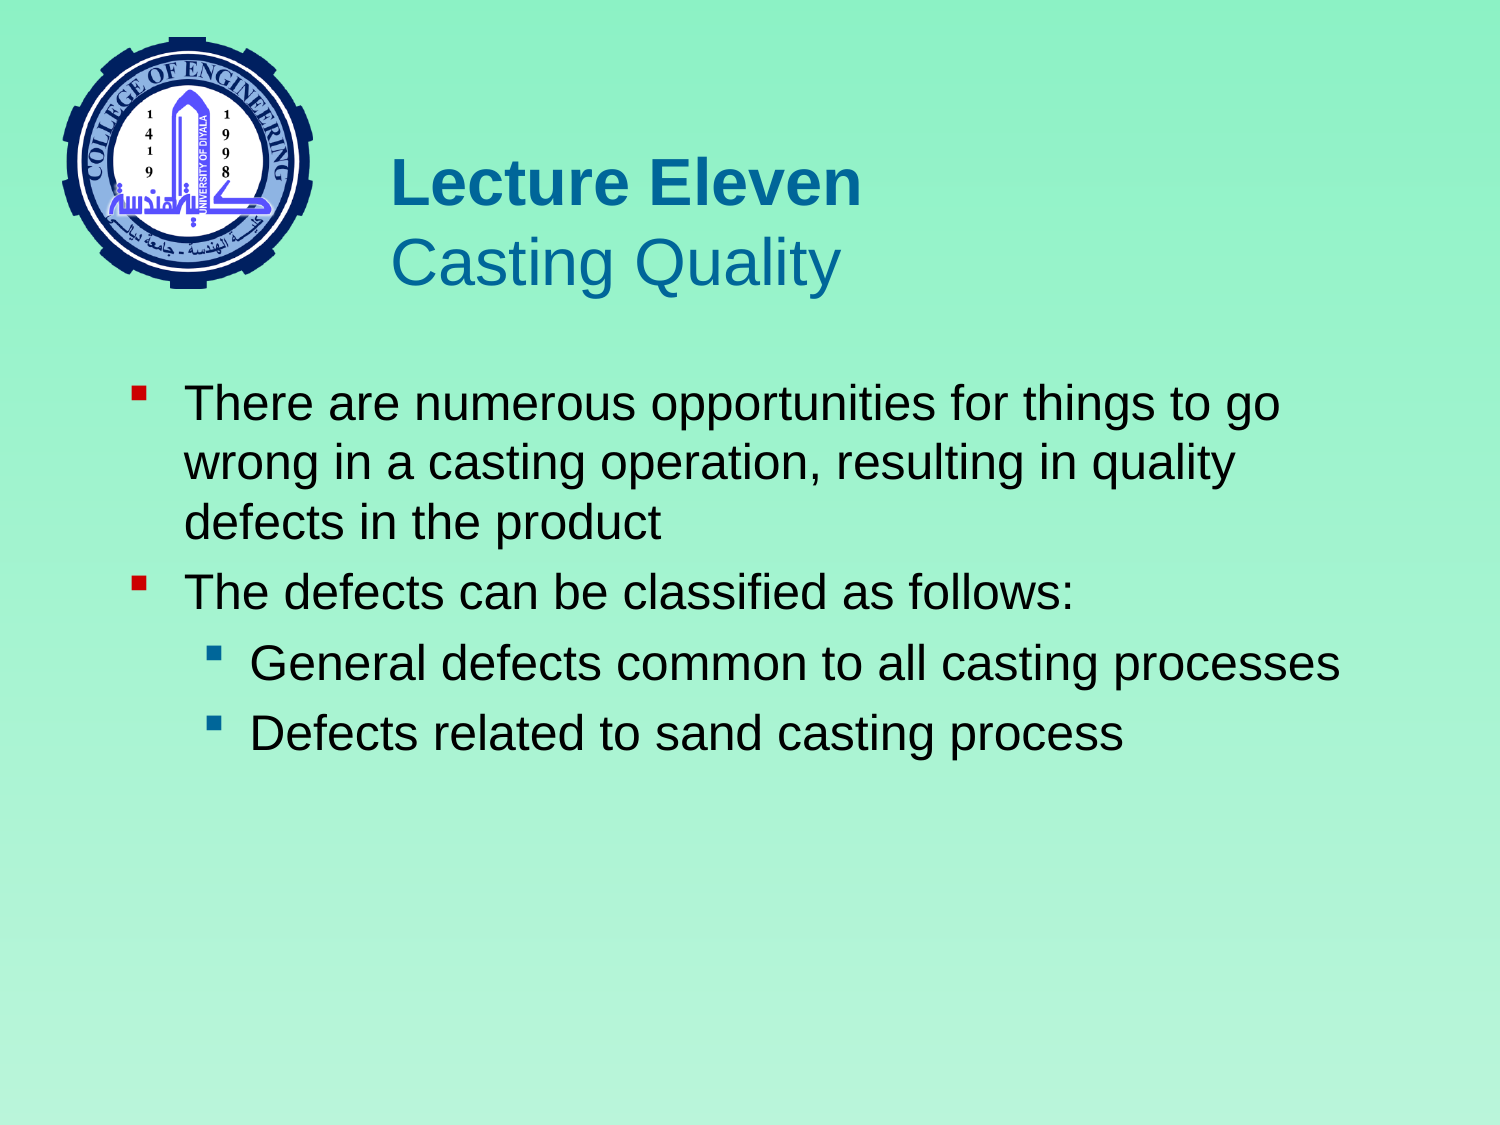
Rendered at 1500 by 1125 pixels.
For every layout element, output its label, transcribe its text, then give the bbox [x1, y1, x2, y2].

list There are numerous opportunities for things to go wrong in a casting operation, resulting in quality defects in the product The defects can be classified as follows: General defects common to all casting processes Defects related to sand casting process [112, 362, 1388, 1001]
picture [62, 37, 313, 289]
title Lecture Eleven Casting Quality [374, 99, 1388, 338]
